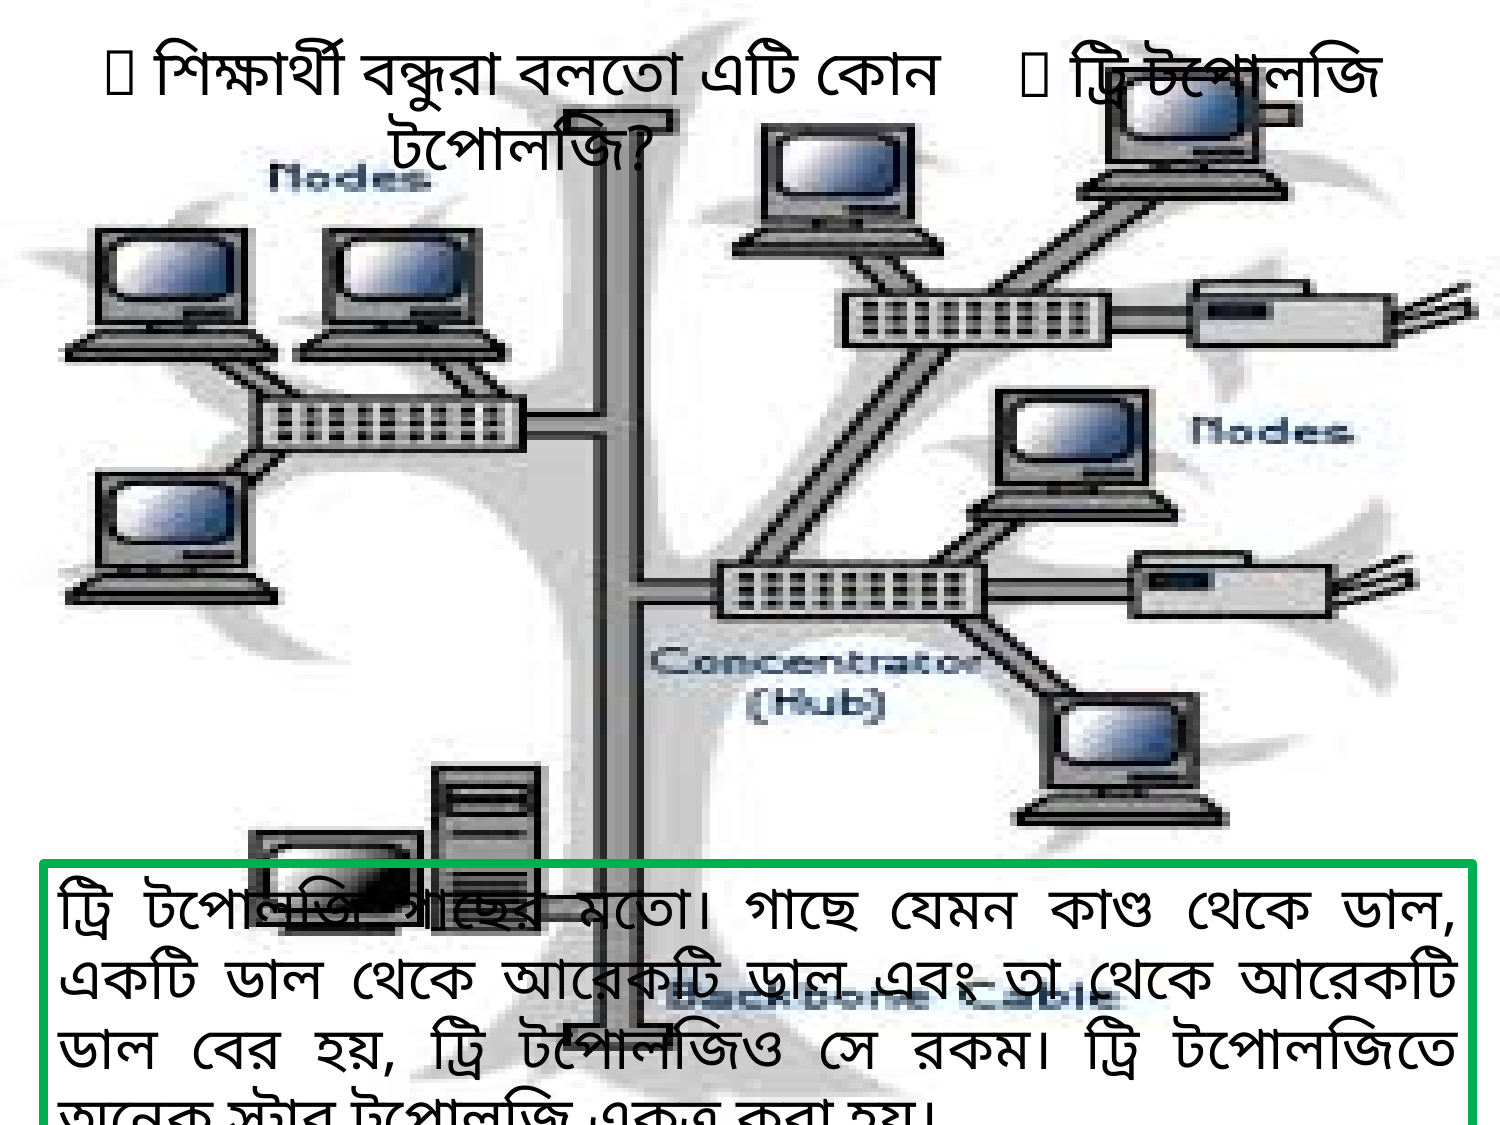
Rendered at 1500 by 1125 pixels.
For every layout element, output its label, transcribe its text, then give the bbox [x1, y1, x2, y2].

text_box  ট্রি টপোলজি [999, 27, 1400, 118]
picture [0, 0, 1500, 1125]
text_box ট্রি টপোলজি গাছের মতো। গাছে যেমন কাণ্ড থেকে ডাল, একটি ডাল থেকে আরেকটি ডাল এবং তা থেকে আরেকটি ডাল বের হয়, ট্রি টপোলজিও সে রকম। ট্রি টপোলজিতে অনেক স্টার টপোলজি একত্র করা হয়। [43, 863, 1473, 1125]
text_box  শিক্ষার্থী বন্ধুরা বলতো এটি কোন টপোলজি? [43, 25, 1000, 191]
